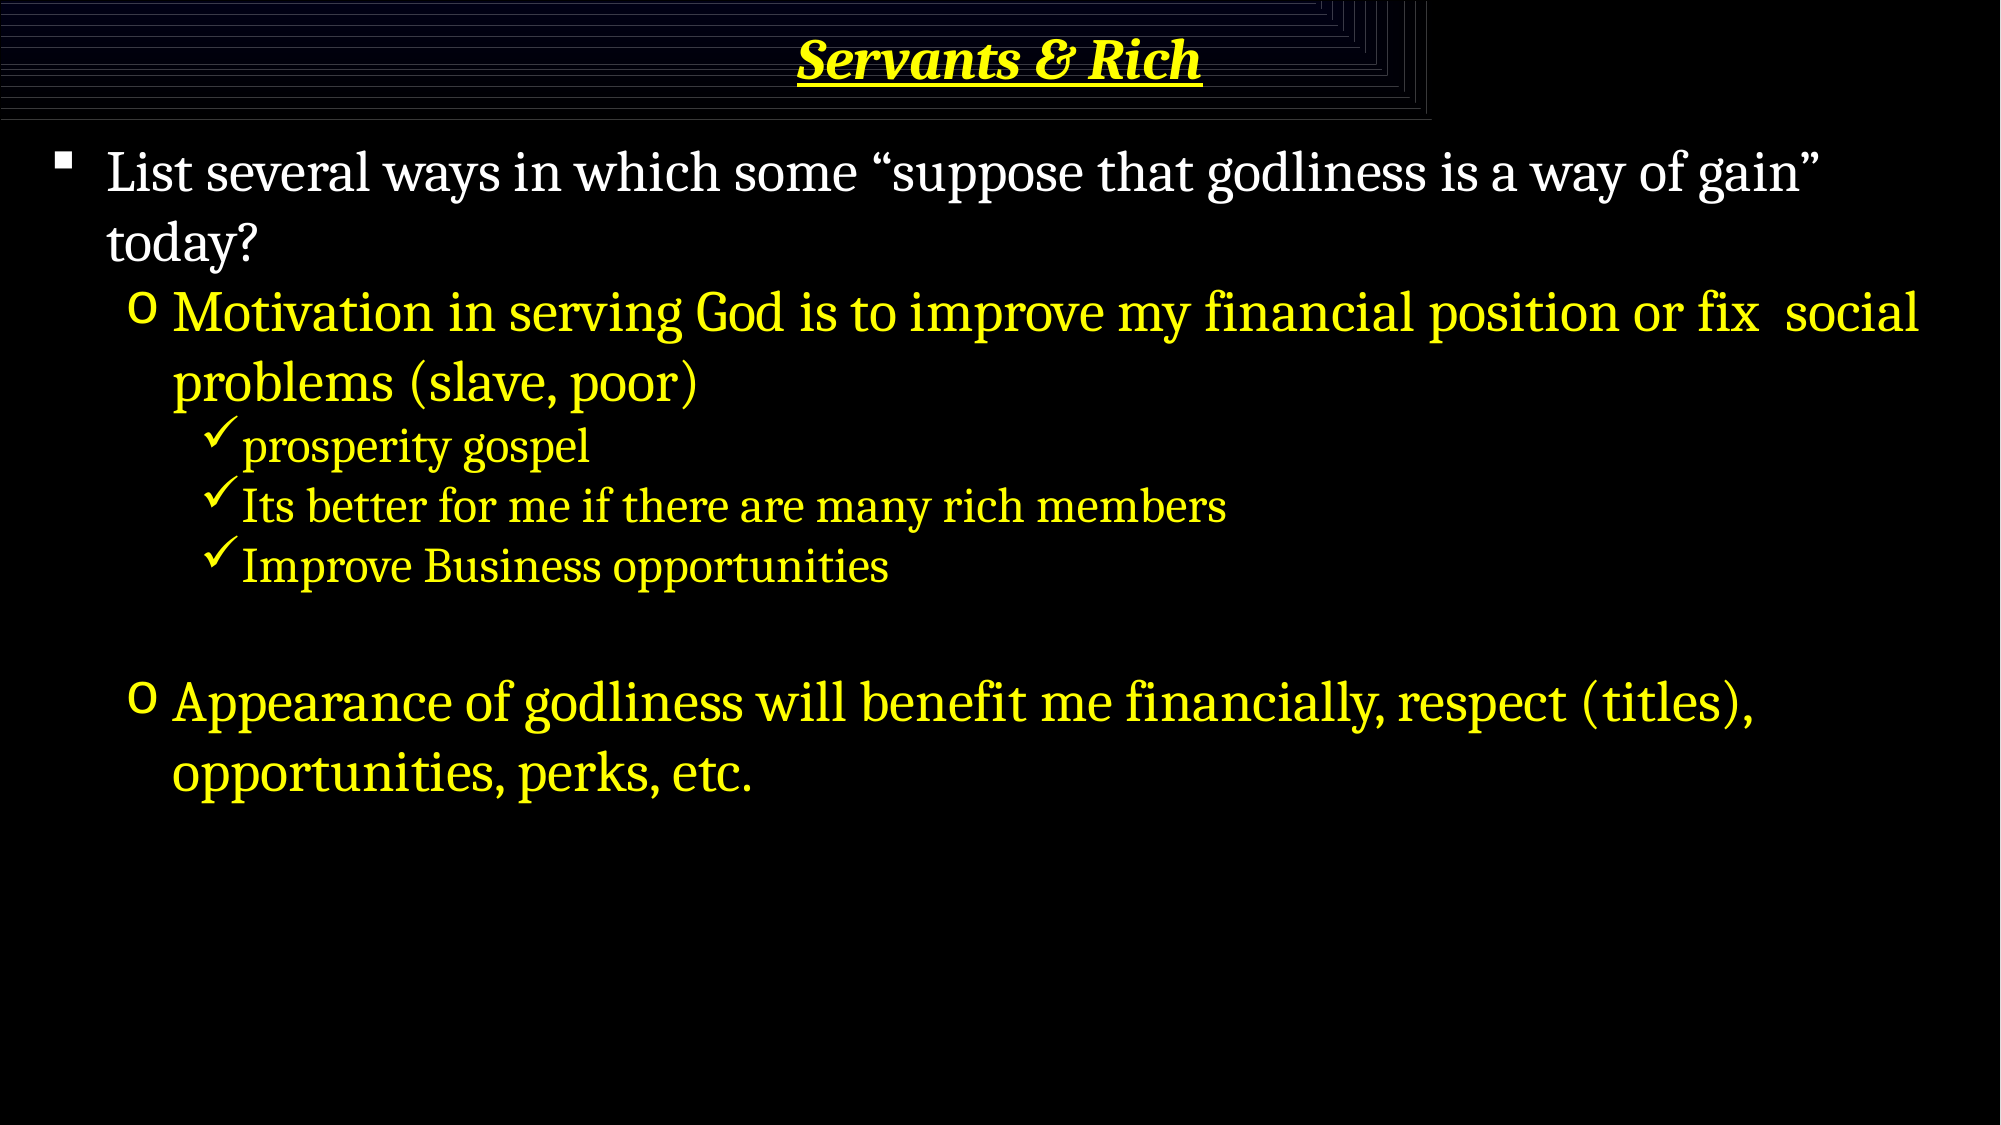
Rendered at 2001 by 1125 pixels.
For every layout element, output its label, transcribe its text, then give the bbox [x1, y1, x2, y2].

list List several ways in which some “suppose that godliness is a way of gain” today? Motivation in serving God is to improve my financial position or fix social problems (slave, poor) prosperity gospel Its better for me if there are many rich members Improve Business opportunities Appearance of godliness will benefit me financially, respect (titles), opportunities, perks, etc. [34, 125, 1953, 811]
title Servants & Rich [0, 0, 2000, 113]
